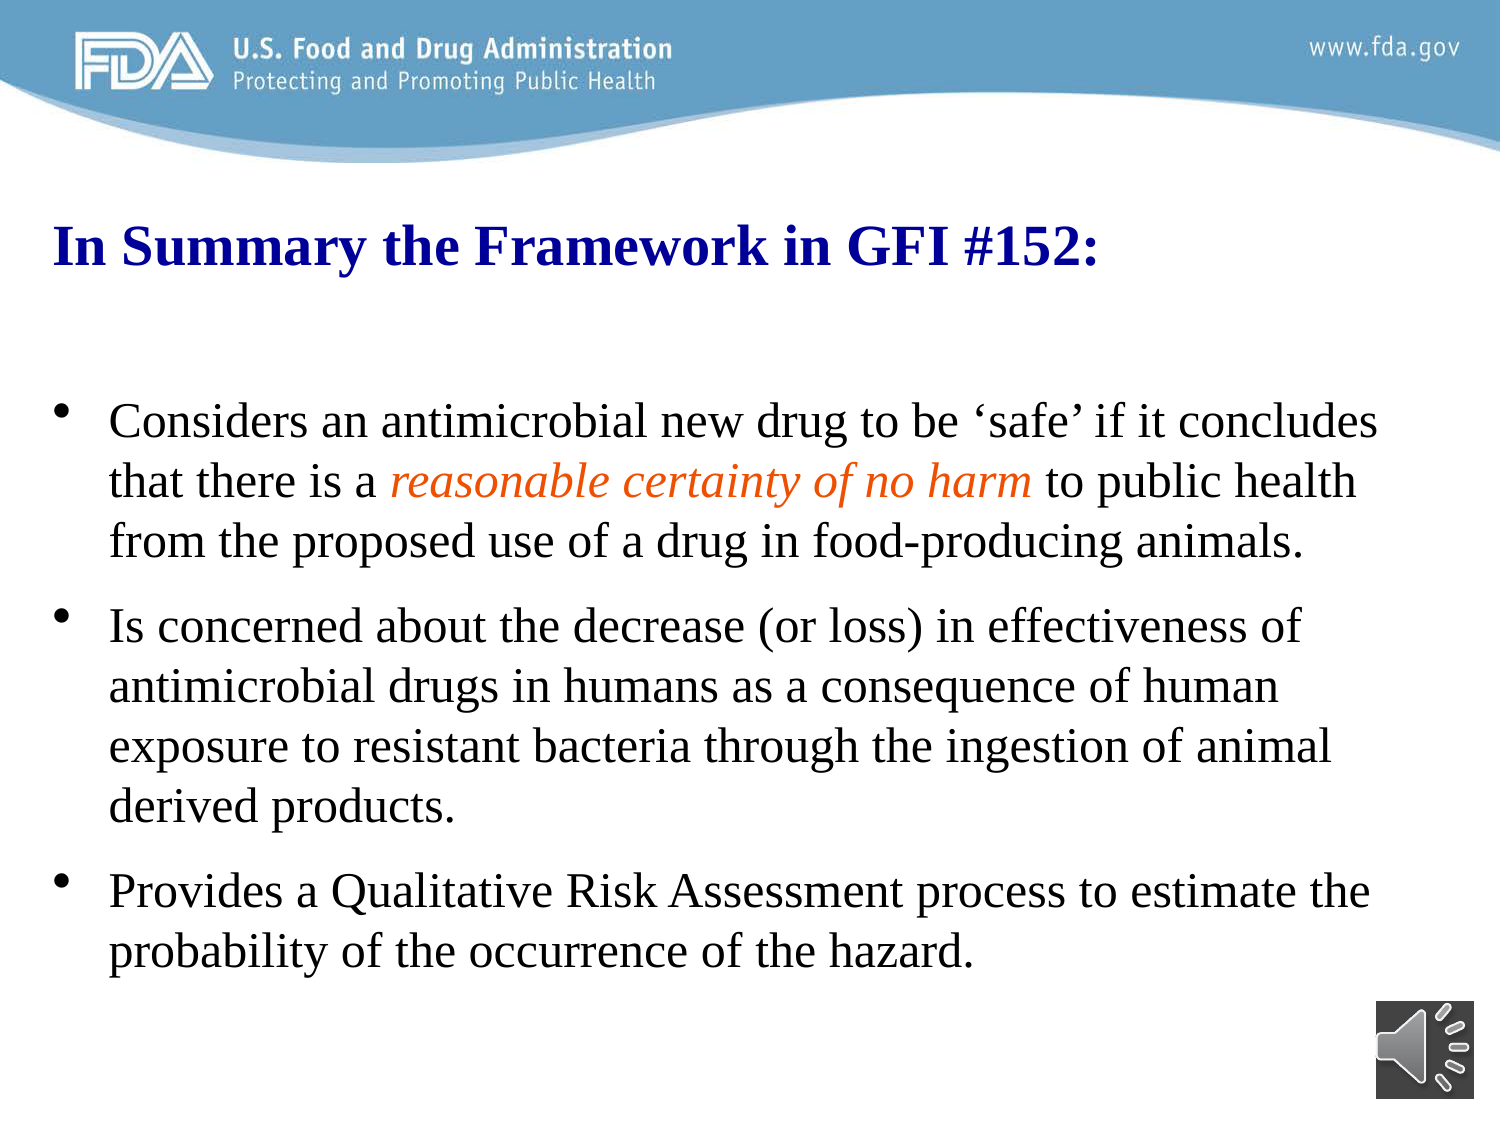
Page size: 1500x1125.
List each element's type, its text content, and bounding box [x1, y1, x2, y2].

text_box In Summary the Framework in GFI #152: Considers an antimicrobial new drug to be ‘safe’ if it concludes that there is a reasonable certainty of no harm to public health from the proposed use of a drug in food-producing animals. Is concerned about the decrease (or loss) in effectiveness of antimicrobial drugs in humans as a consequence of human exposure to resistant bacteria through the ingestion of animal derived products. Provides a Qualitative Risk Assessment process to estimate the probability of the occurrence of the hazard. [37, 200, 1463, 985]
picture [0, 0, 1500, 163]
picture [1374, 999, 1476, 1101]
